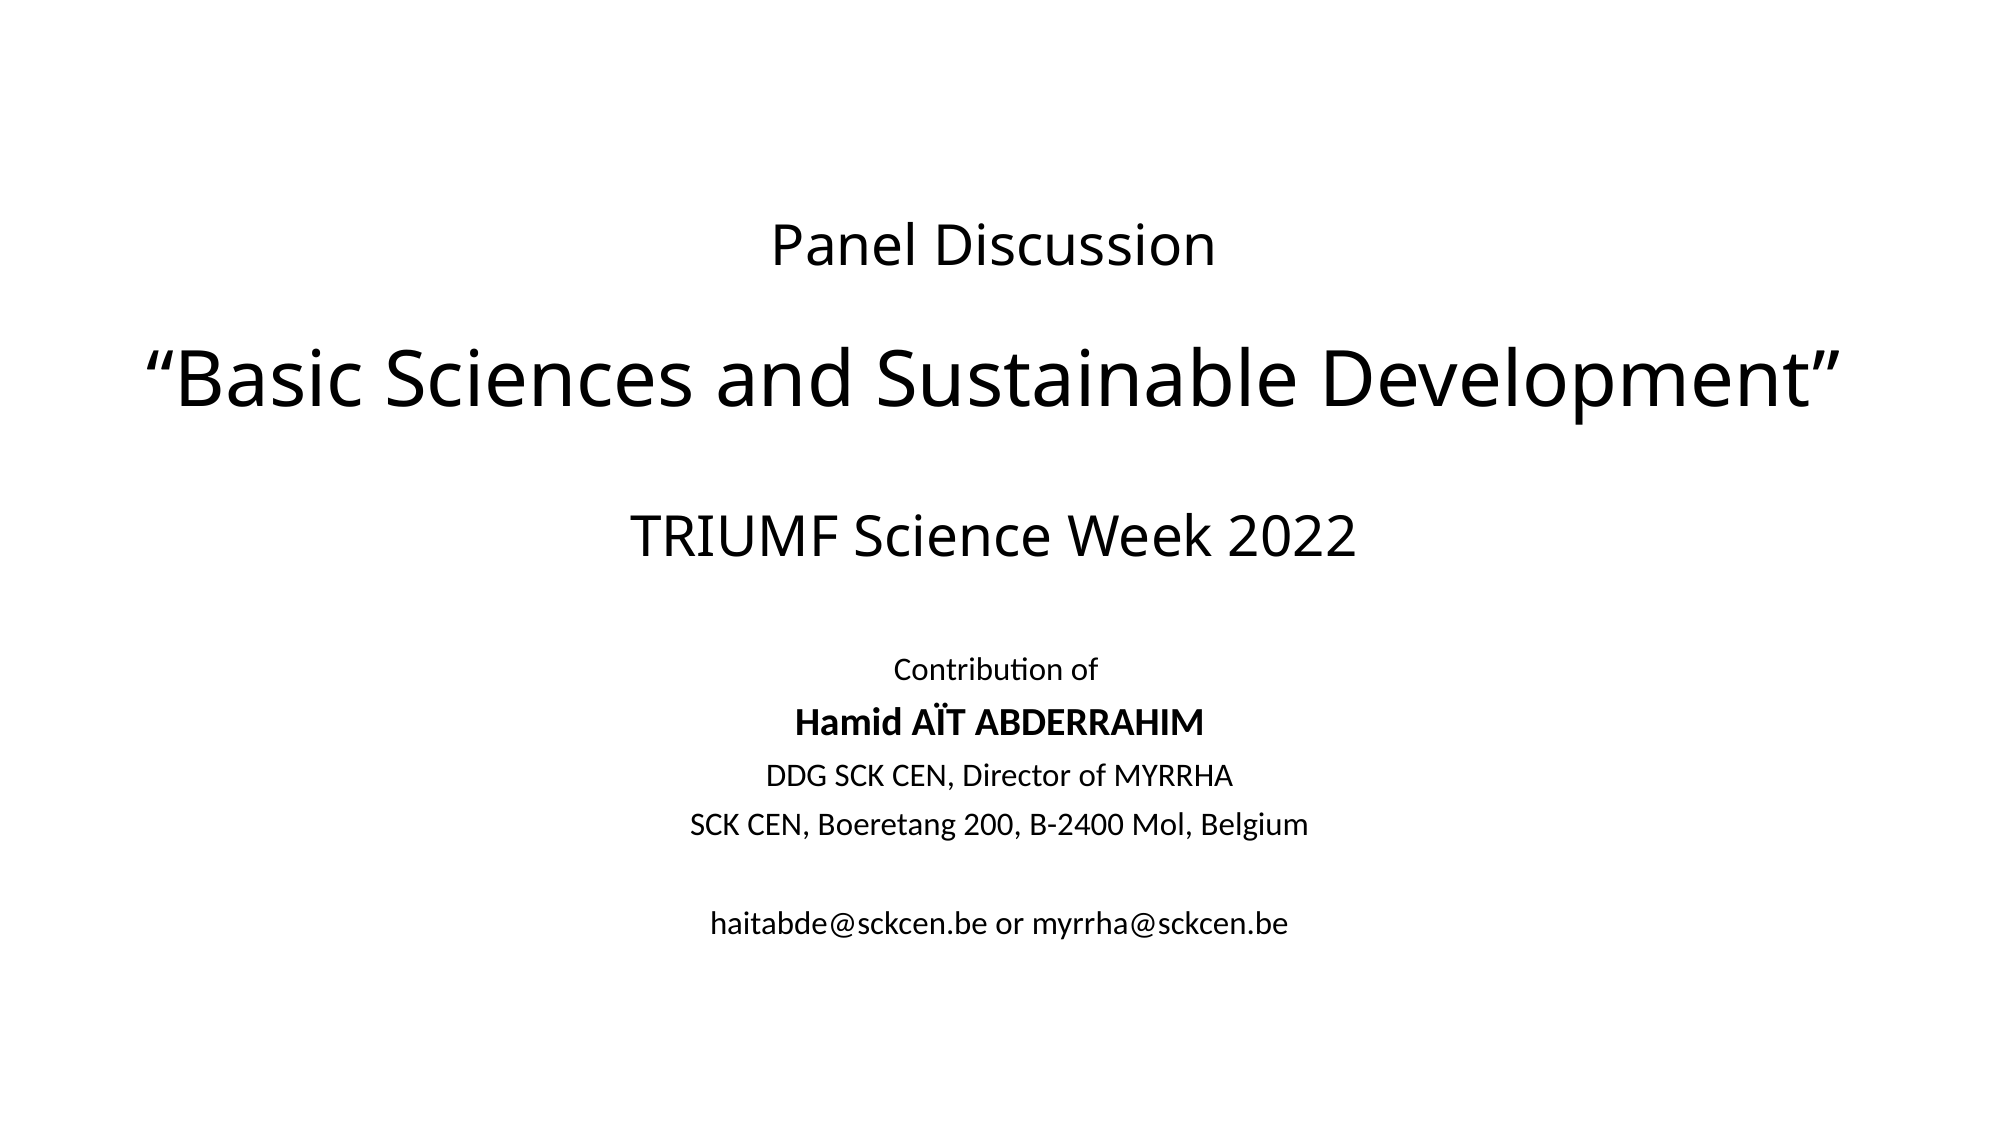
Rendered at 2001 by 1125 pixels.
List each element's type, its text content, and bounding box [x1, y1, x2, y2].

title Panel Discussion “Basic Sciences and Sustainable Development” TRIUMF Science Week 2022 [124, 184, 1865, 576]
subtitle Contribution of Hamid AÏT ABDERRAHIM DDG SCK CEN, Director of MYRRHA SCK CEN, Boeretang 200, B-2400 Mol, Belgium haitabde@sckcen.be or myrrha@sckcen.be [249, 590, 1750, 950]
